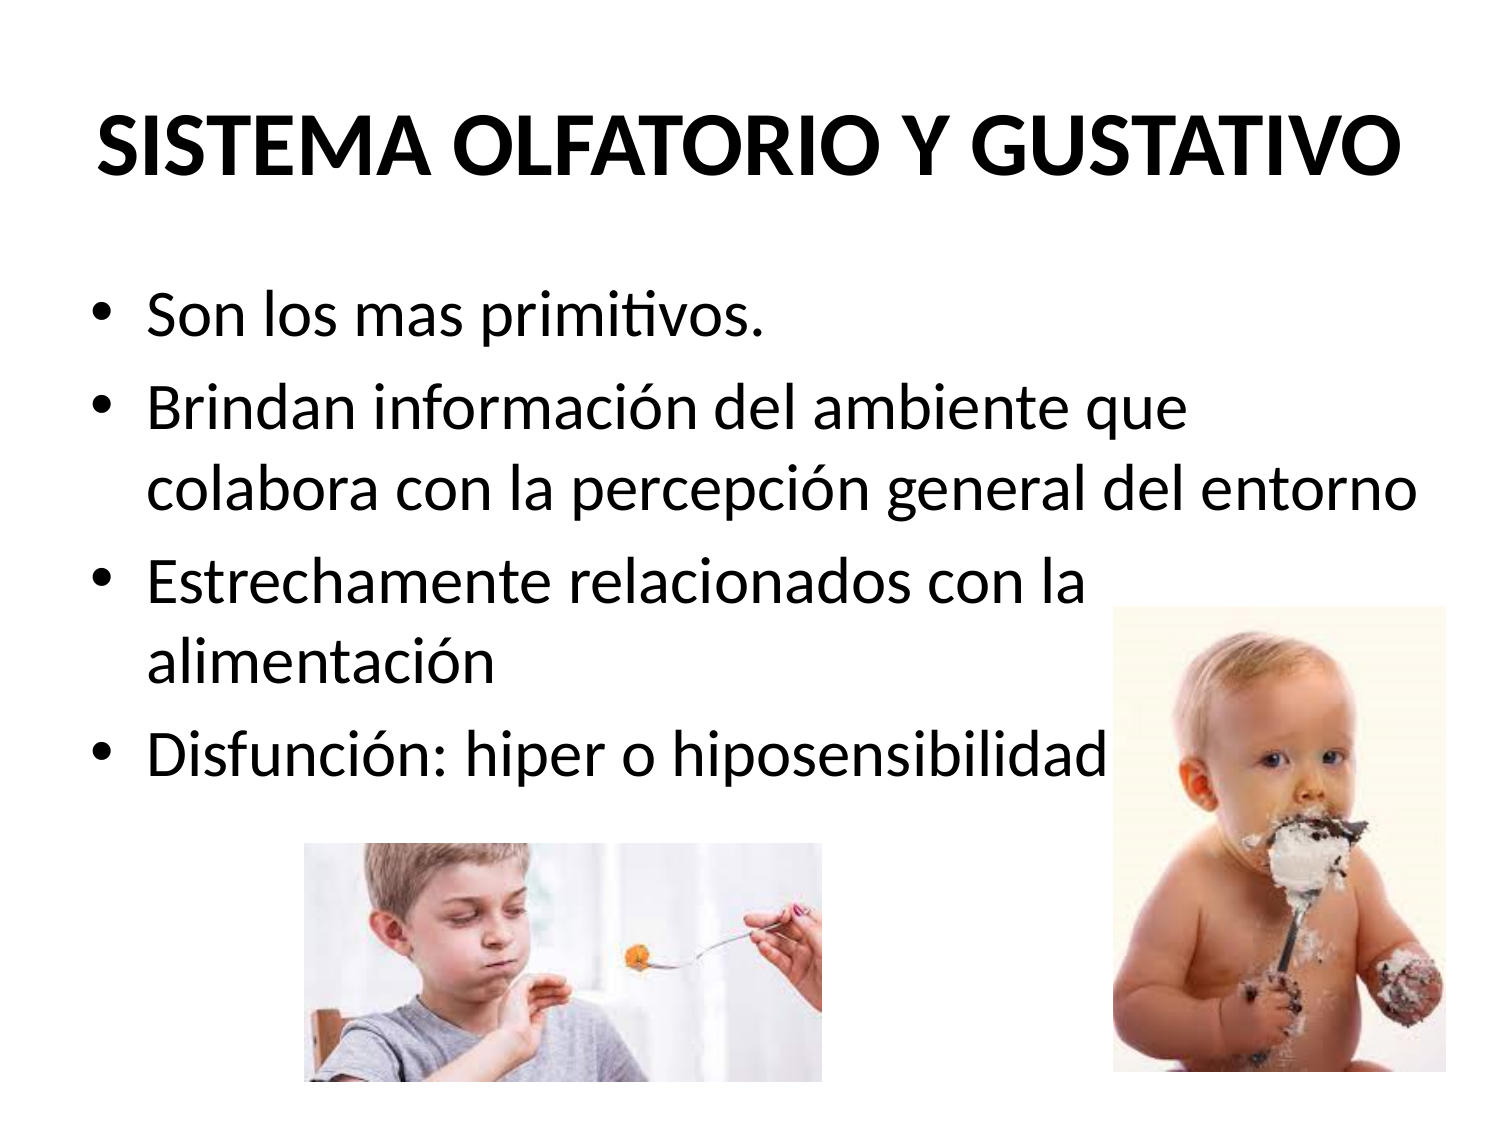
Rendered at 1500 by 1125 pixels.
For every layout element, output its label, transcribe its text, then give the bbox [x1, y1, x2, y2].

picture [304, 843, 823, 1082]
picture [1112, 606, 1446, 1073]
list Son los mas primitivos. Brindan información del ambiente que colabora con la percepción general del entorno Estrechamente relacionados con la alimentación Disfunción: hiper o hiposensibilidad [75, 262, 1454, 1005]
title SISTEMA OLFATORIO Y GUSTATIVO [75, 45, 1425, 233]
